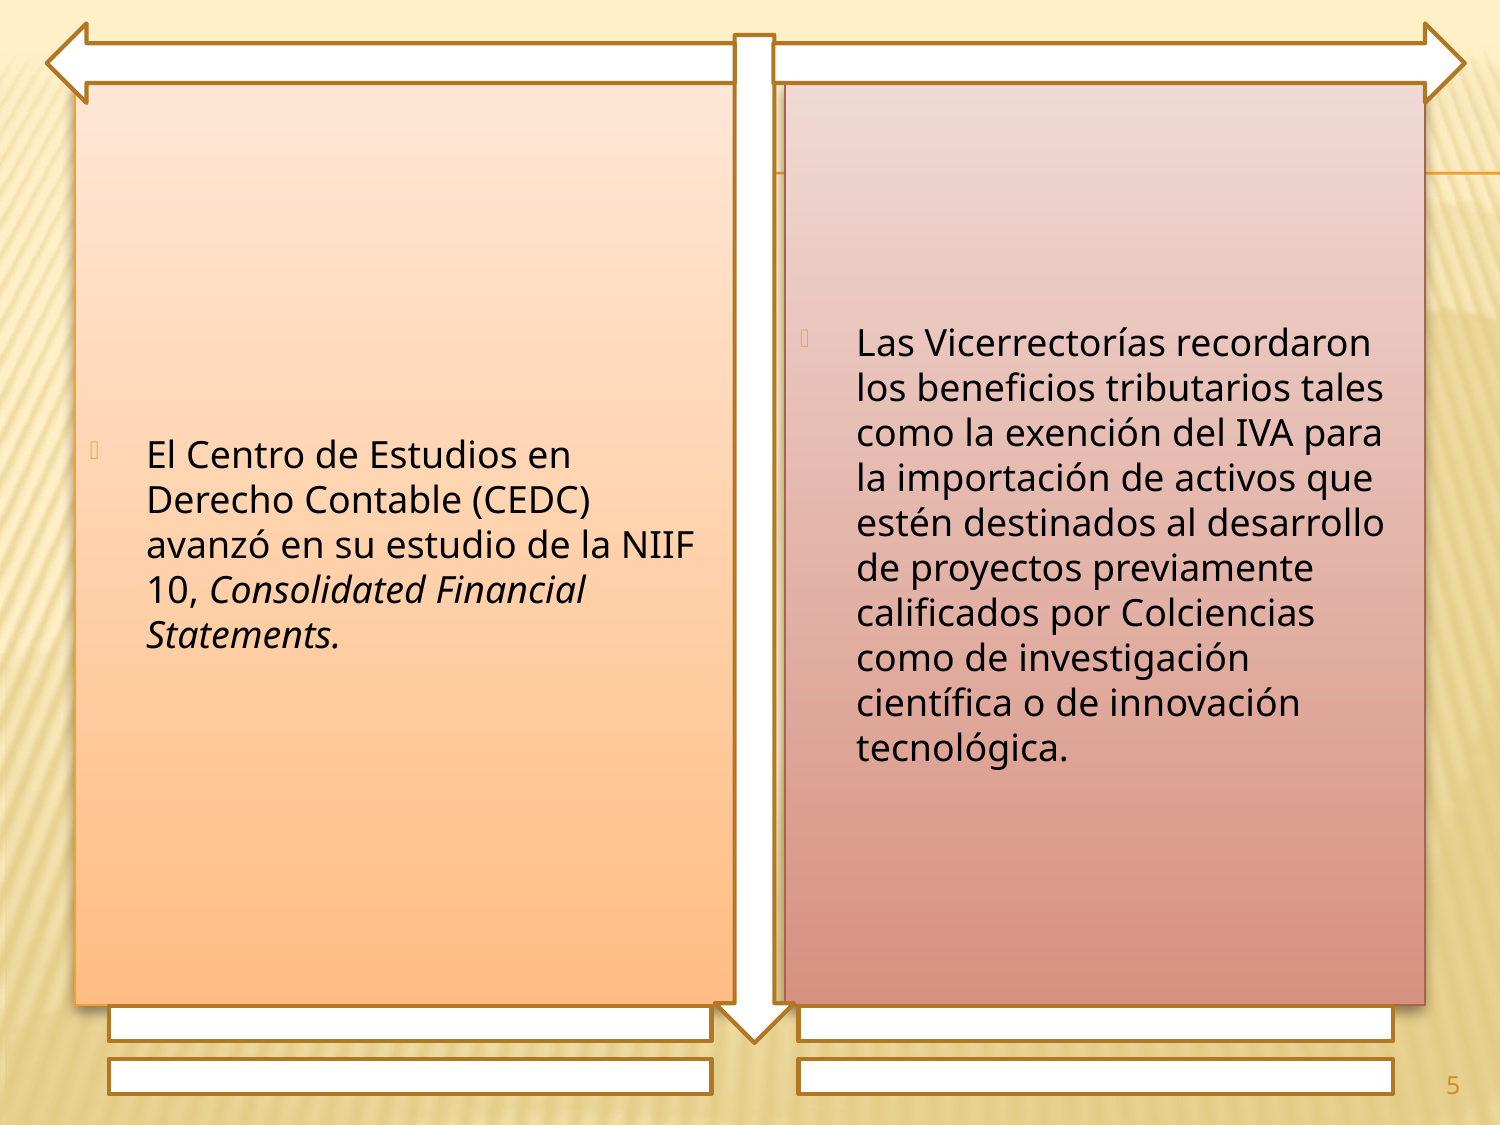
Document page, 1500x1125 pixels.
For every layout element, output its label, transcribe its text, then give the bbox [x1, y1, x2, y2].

slide_number 5 [1350, 1062, 1475, 1103]
text_box [107, 1057, 714, 1096]
text_box [44, 21, 737, 105]
text_box [796, 1004, 1395, 1043]
text_box [796, 1057, 1395, 1096]
text_box [107, 1004, 714, 1043]
text_box [712, 32, 797, 1046]
list Las Vicerrectorías recordaron los beneficios tributarios tales como la exención del IVA para la importación de activos que estén destinados al desarrollo de proyectos previamente calificados por Colciencias como de investigación científica o de innovación tecnológica. [784, 86, 1426, 1006]
list El Centro de Estudios en Derecho Contable (CEDC) avanzó en su estudio de la NIIF 10, Consolidated Financial Statements. [74, 86, 732, 1006]
text_box [771, 21, 1467, 105]
